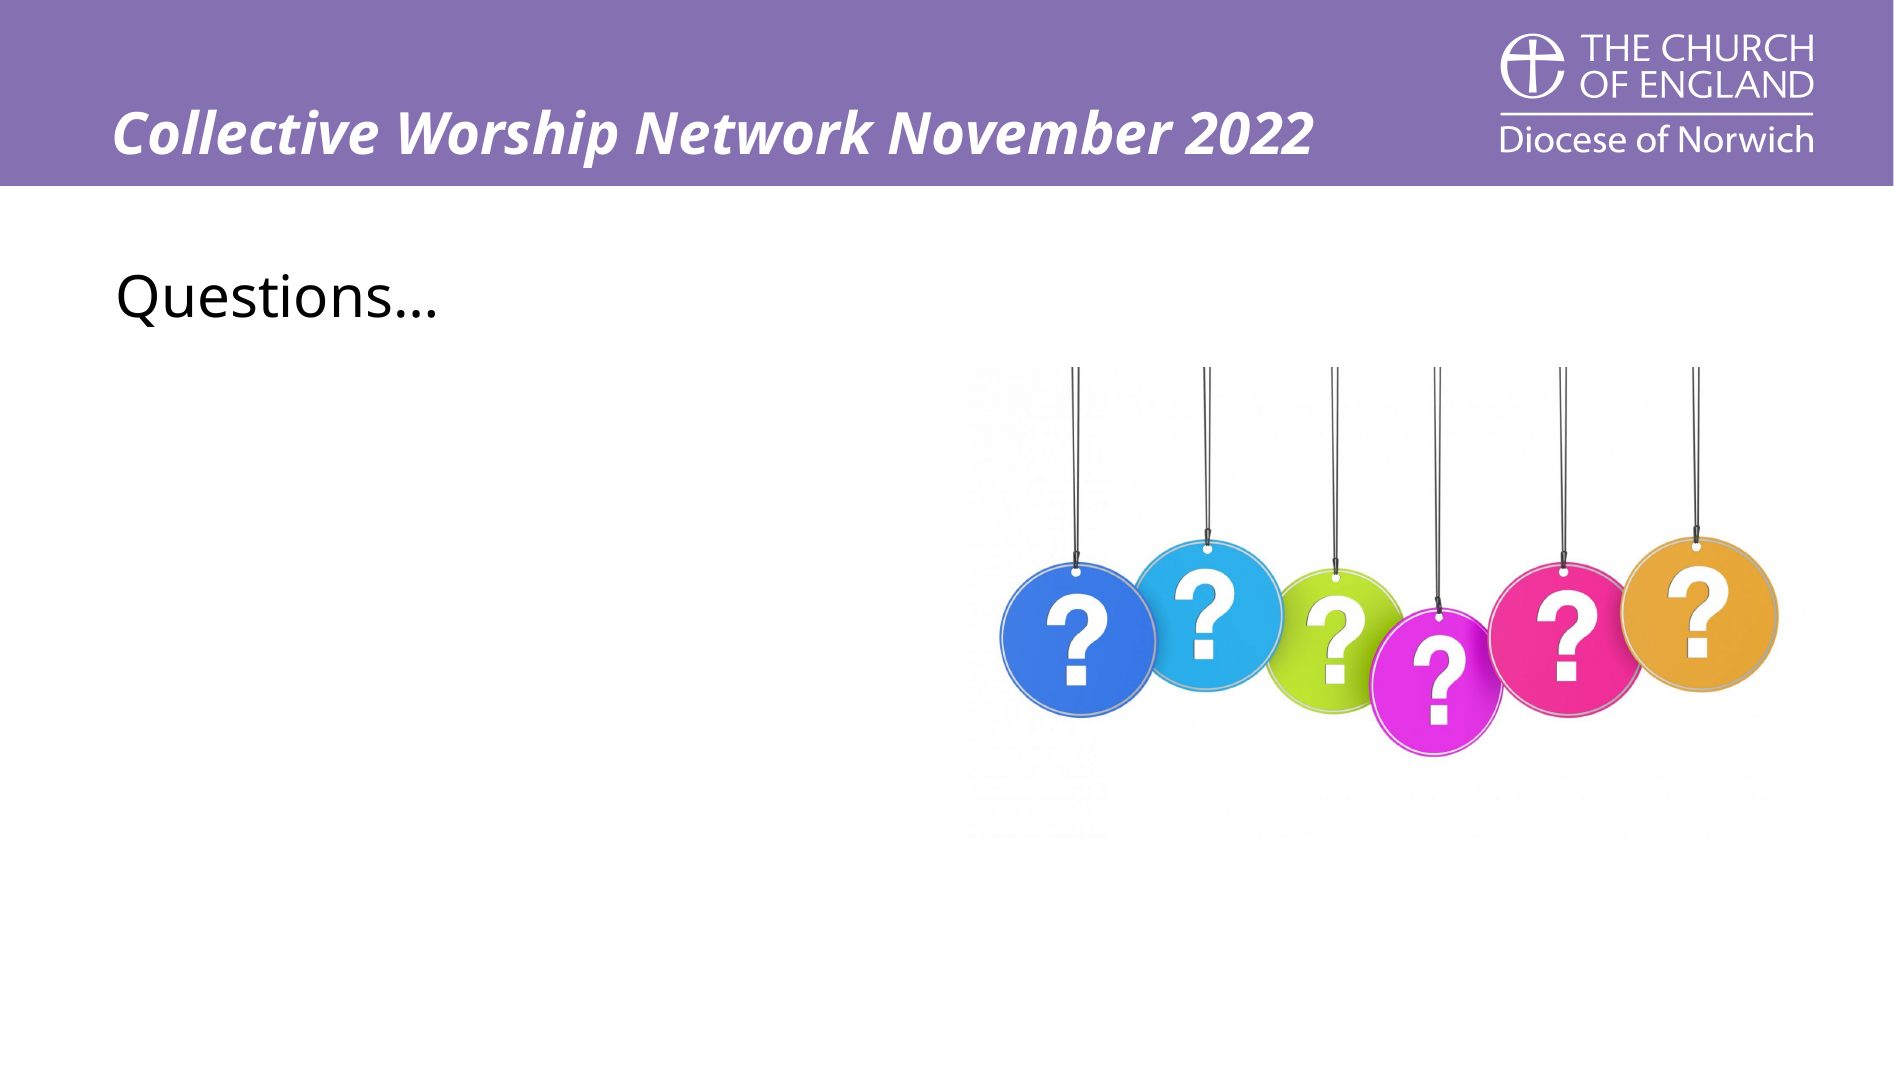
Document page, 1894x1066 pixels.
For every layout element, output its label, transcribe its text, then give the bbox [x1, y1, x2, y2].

picture [968, 367, 1806, 839]
list Questions… [100, 251, 937, 955]
picture [1478, 12, 1836, 174]
title Collective Worship Network November 2022 [96, 42, 1491, 174]
